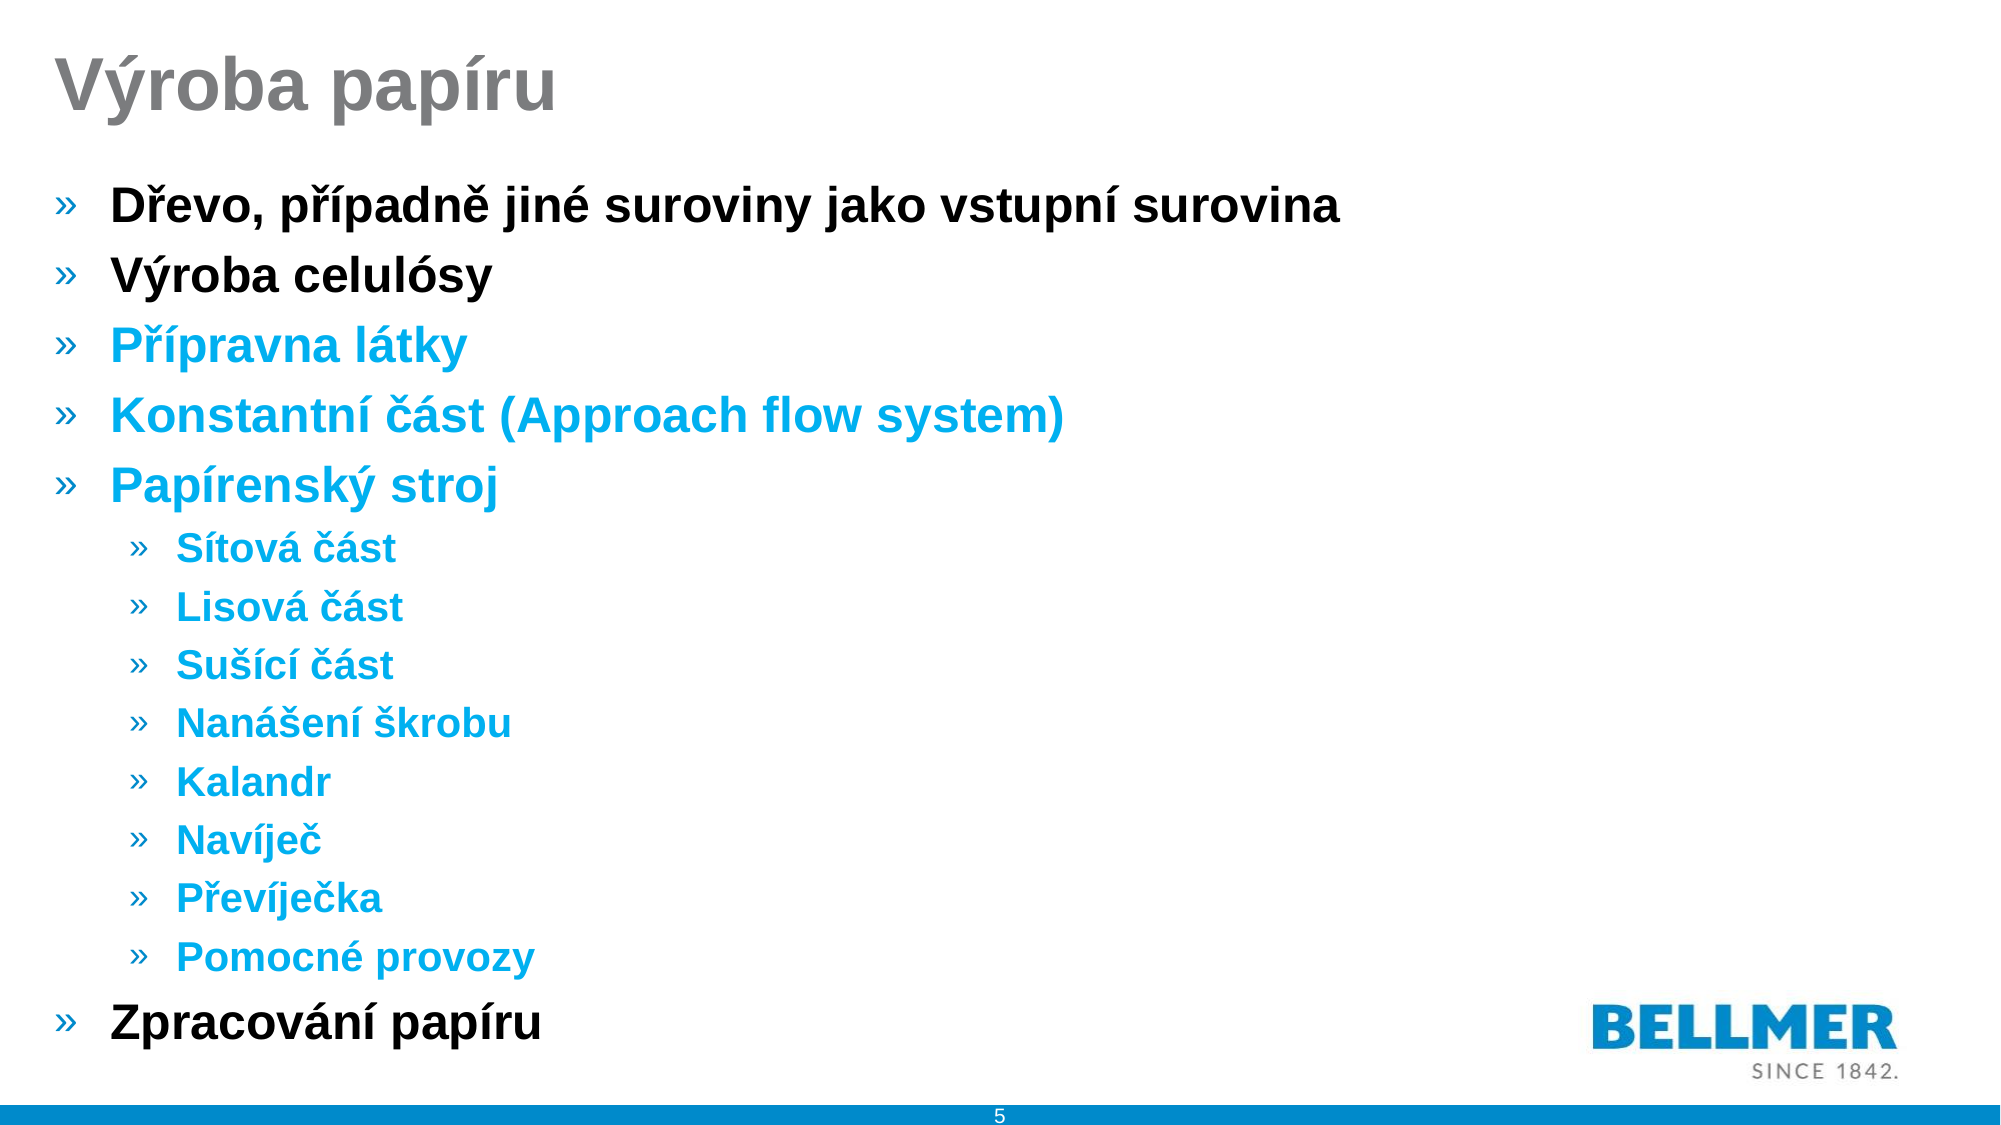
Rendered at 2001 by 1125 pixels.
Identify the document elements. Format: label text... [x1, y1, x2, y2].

title Výroba papíru [39, 0, 1961, 161]
list Dřevo, případně jiné suroviny jako vstupní surovina Výroba celulósy Přípravna látky Konstantní část (Approach flow system) Papírenský stroj Sítová část Lisová část Sušící část Nanášení škrobu Kalandr Navíječ Převíječka Pomocné provozy Zpracování papíru [39, 165, 1961, 945]
picture [1578, 990, 1912, 1094]
slide_number 5 [948, 1095, 1052, 1125]
